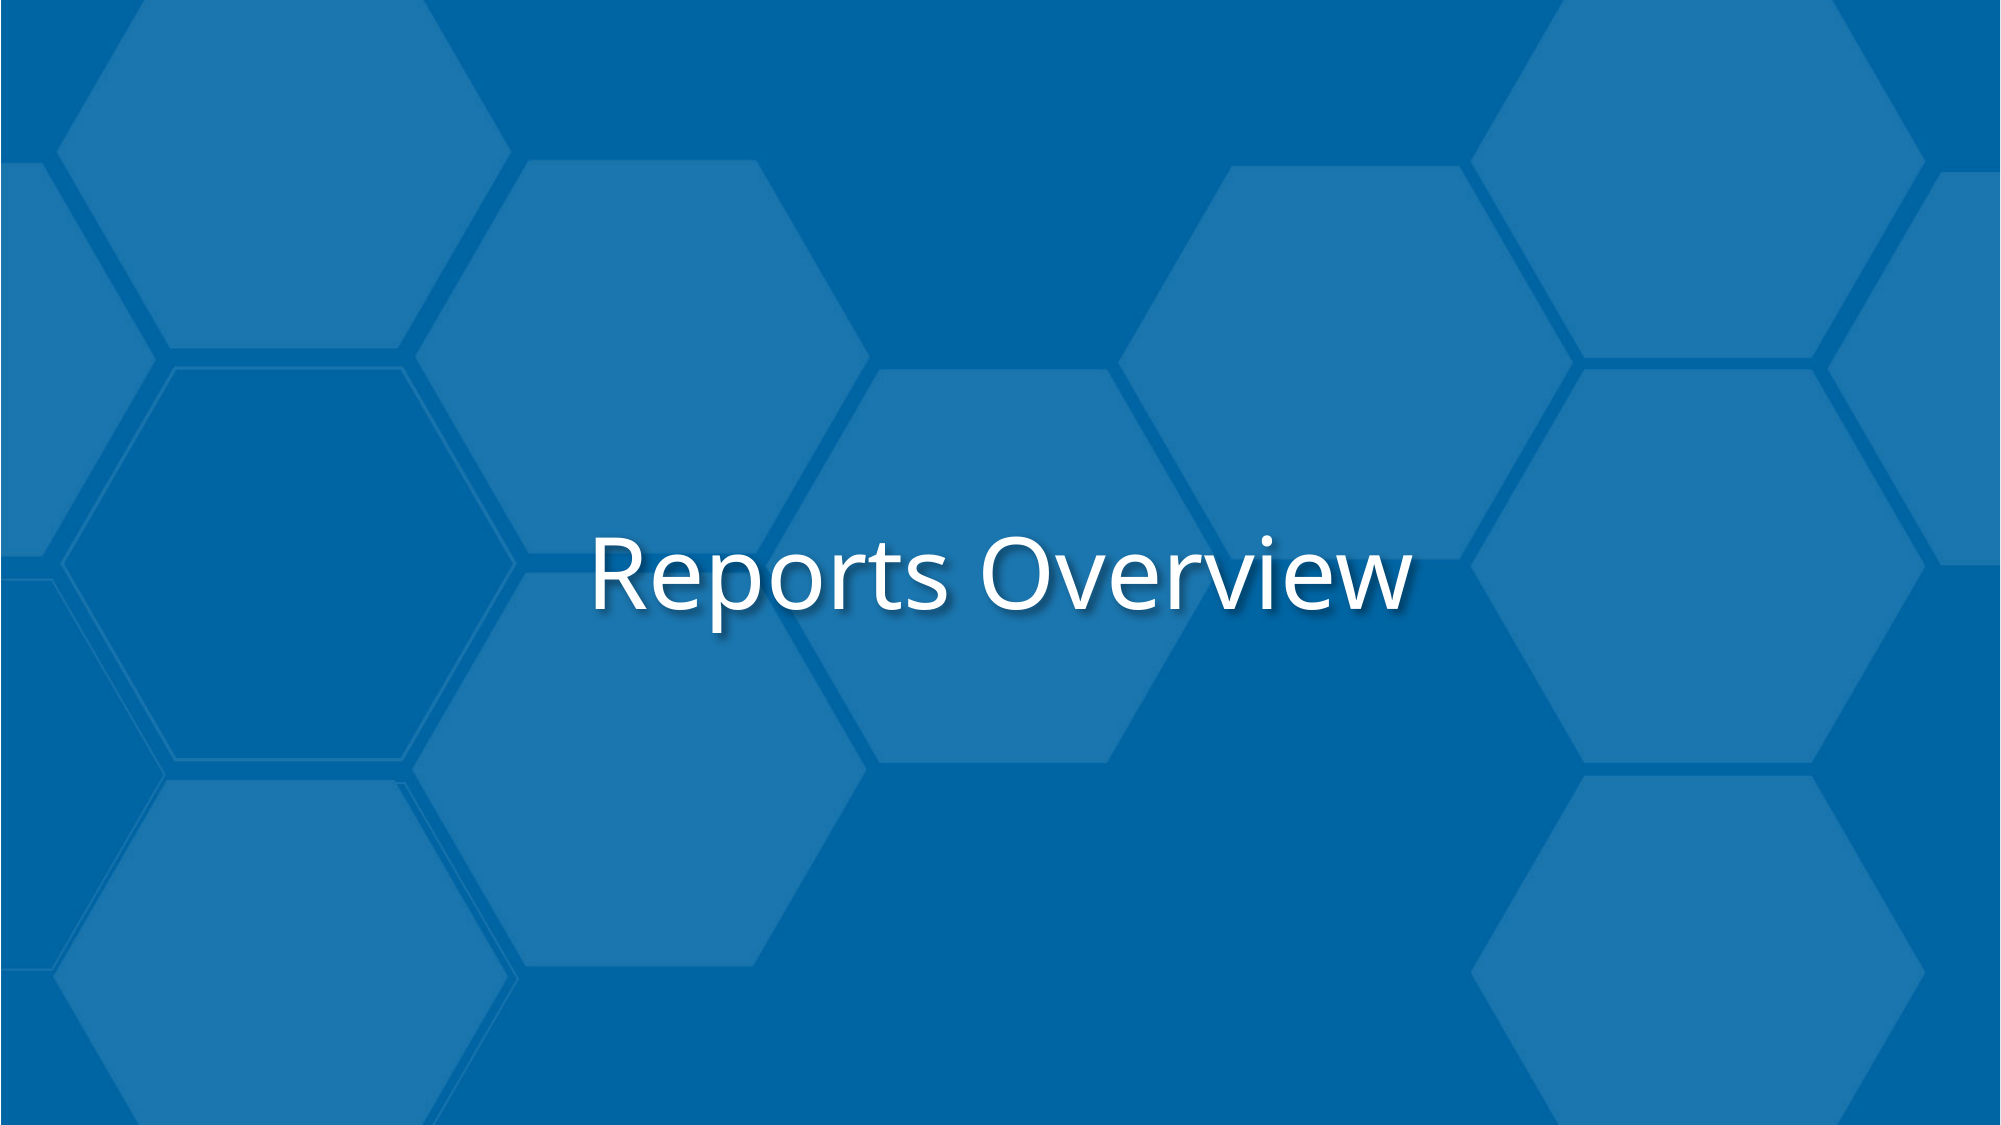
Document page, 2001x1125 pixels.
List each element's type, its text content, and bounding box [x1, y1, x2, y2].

picture [0, 0, 2001, 1125]
title Reports Overview [214, 501, 1786, 624]
